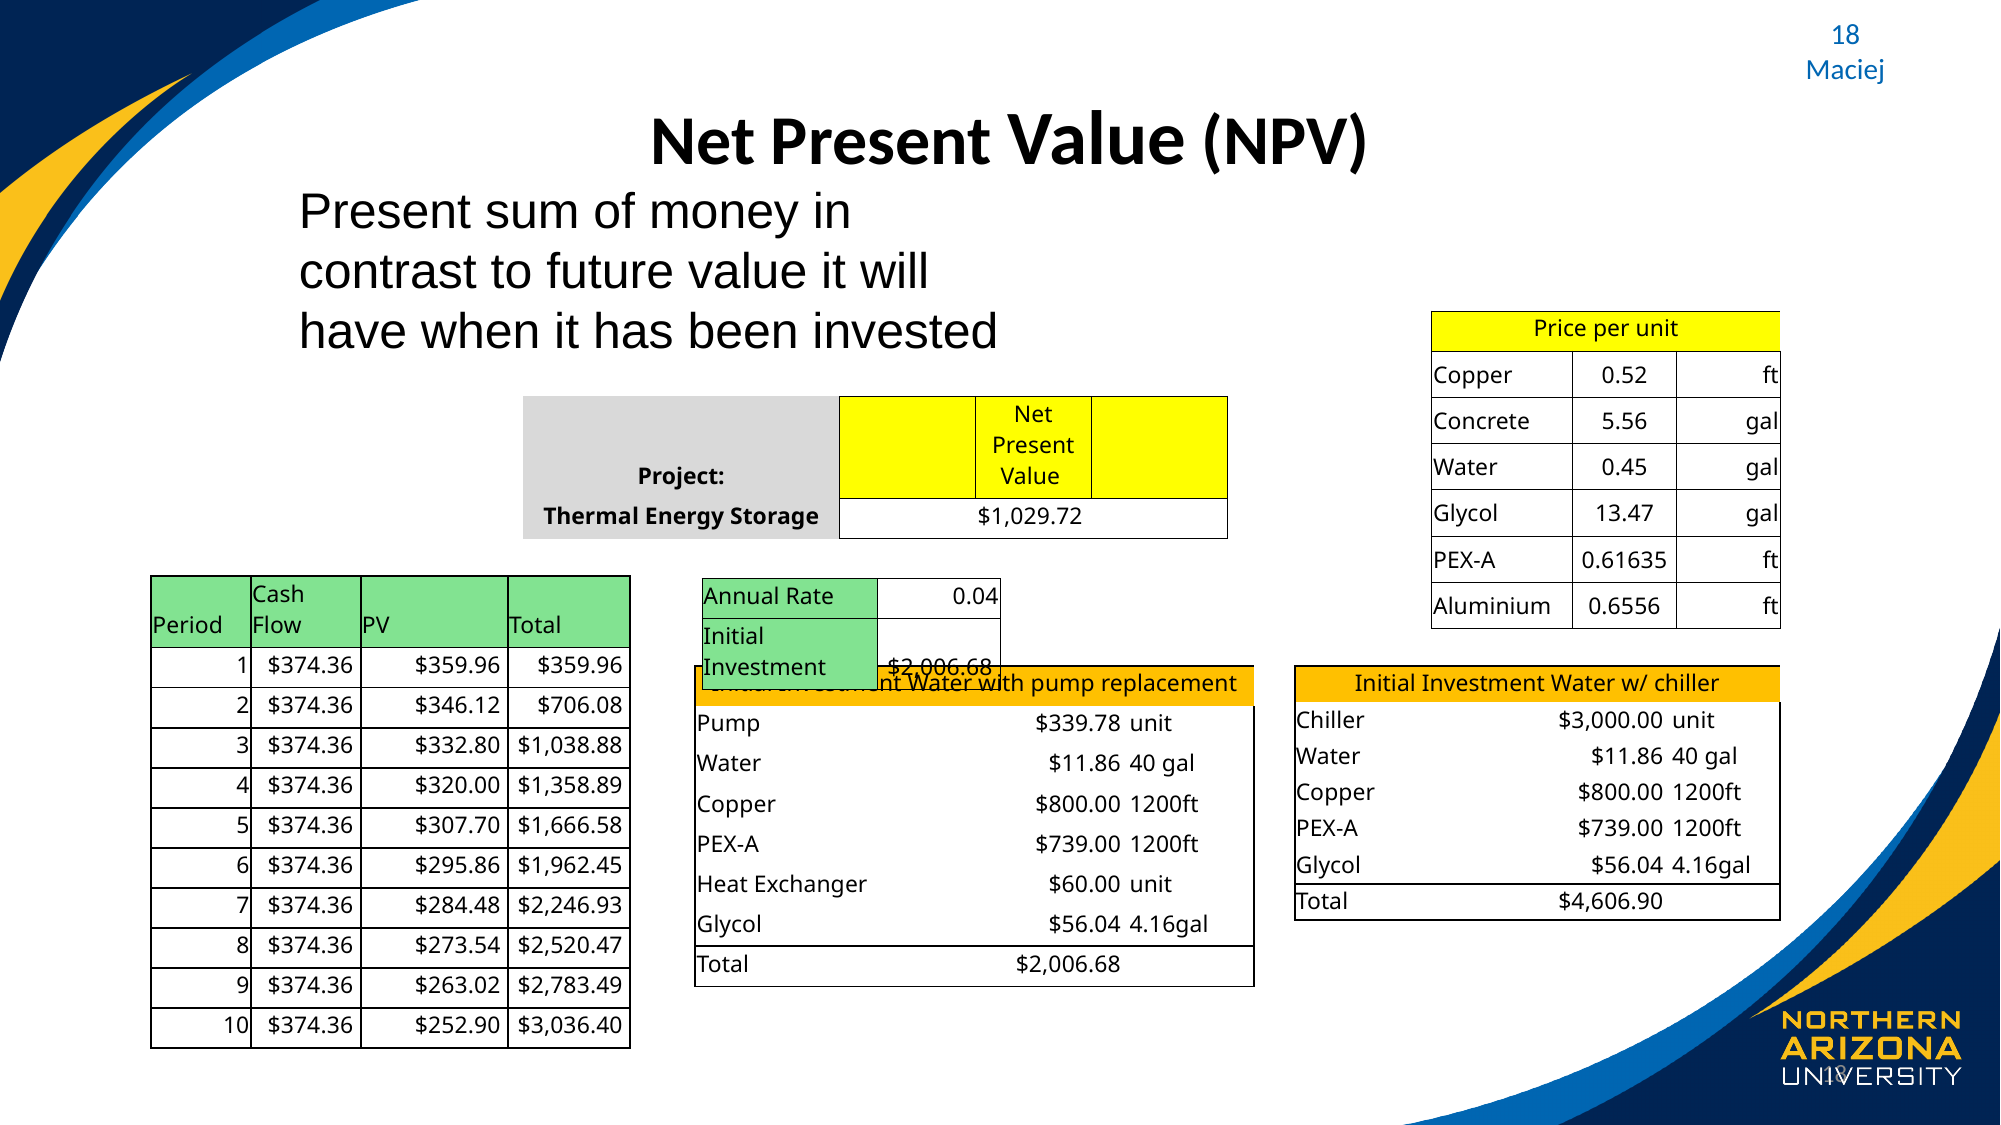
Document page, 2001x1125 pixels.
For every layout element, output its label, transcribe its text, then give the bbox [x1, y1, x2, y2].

table_cell $374.36 [252, 1009, 360, 1047]
table_cell $374.36 [252, 889, 360, 927]
table_cell $706.08 [509, 688, 629, 727]
table_cell gal [1677, 490, 1780, 536]
table_cell $1,038.88 [509, 729, 629, 767]
table_header Price per unit [1432, 312, 1780, 351]
table_cell $295.86 [362, 849, 507, 887]
table_cell Thermal Energy Storage [523, 499, 839, 539]
table_header Annual Rate [703, 579, 877, 618]
table_cell Initial Investment [703, 619, 877, 689]
table_cell PEX-A [1432, 537, 1572, 561]
table_cell gal [1677, 444, 1780, 489]
table_cell Glycol [1296, 847, 1321, 883]
table_header Initial Investment Water with pump replacement [696, 667, 1254, 706]
table_cell $11.86 [906, 746, 1128, 786]
table_cell $374.36 [252, 729, 360, 767]
table_cell 3 [152, 729, 250, 767]
table_cell $339.78 [906, 706, 1128, 746]
table_cell 10 [152, 1009, 250, 1047]
table_cell 9 [152, 969, 250, 1007]
table_header 0.04 [878, 579, 1000, 618]
table_cell $2,246.93 [509, 889, 629, 927]
table_cell 1200ft [1128, 826, 1253, 866]
table_header [840, 397, 975, 498]
table_cell $800.00 [906, 786, 1128, 826]
table_cell 0.61635 [1573, 537, 1676, 561]
table_cell $374.36 [252, 809, 360, 847]
table_cell 0.52 [1573, 352, 1676, 397]
table_cell 7 [152, 889, 250, 927]
table_cell Water [696, 746, 906, 786]
table_cell $739.00 [906, 826, 1128, 866]
table_cell $3,036.40 [509, 1009, 629, 1047]
table_cell Heat Exchanger [696, 866, 906, 906]
table_cell $307.70 [362, 809, 507, 847]
table_header Total [509, 577, 629, 647]
table_cell PEX-A [696, 826, 906, 866]
table_cell $1,358.89 [509, 769, 629, 807]
table_cell Copper [1296, 775, 1321, 811]
table_cell ft [1677, 352, 1780, 397]
table_cell $359.96 [362, 648, 507, 687]
table_cell Water [1296, 739, 1321, 775]
table_cell $332.80 [362, 729, 507, 767]
table_cell $2,520.47 [509, 929, 629, 967]
table_cell PEX-A [1296, 811, 1321, 847]
table_header Initial Investment Water w/ chiller [1296, 667, 1321, 702]
text_box 18 Maciej [1690, 0, 2000, 110]
table_cell Total [696, 947, 906, 986]
table_cell 1 [152, 648, 250, 687]
table_cell unit [1128, 866, 1253, 906]
table_cell $252.90 [362, 1009, 507, 1047]
table_cell $359.96 [509, 648, 629, 687]
table_cell [1128, 947, 1253, 986]
table_cell $320.00 [362, 769, 507, 807]
picture [1326, 563, 2000, 1125]
table_cell 4 [152, 769, 250, 807]
text_box Present sum of money in contrast to future value it will have when it has been invested [528, 171, 1031, 367]
table_cell Copper [1432, 352, 1572, 397]
table_cell $2,006.68 [878, 619, 1000, 689]
table_cell $60.00 [906, 866, 1128, 906]
table_cell Total [1296, 885, 1321, 919]
table_cell $374.36 [252, 849, 360, 887]
table_cell $1,029.72 [840, 499, 1227, 538]
table_header [1092, 397, 1227, 498]
table_header Net Present Value [976, 397, 1091, 498]
table_cell Water [1432, 444, 1572, 489]
table_cell 40 gal [1128, 746, 1253, 786]
table_cell Chiller [1296, 702, 1321, 739]
title Net Present Value (NPV) [607, 39, 1413, 189]
table_cell Copper [696, 786, 906, 826]
table_header PV [362, 577, 507, 647]
table_cell $374.36 [252, 769, 360, 807]
table_cell $273.54 [362, 929, 507, 967]
table_cell 1200ft [1128, 786, 1253, 826]
table_cell $346.12 [362, 688, 507, 727]
table_cell 5 [152, 809, 250, 847]
table_cell $374.36 [252, 929, 360, 967]
table_cell 2 [152, 688, 250, 727]
table_cell 0.45 [1573, 444, 1676, 489]
table_cell $1,962.45 [509, 849, 629, 887]
table_header Period [152, 577, 250, 647]
table_header Project: [523, 396, 839, 499]
table_cell 8 [152, 929, 250, 967]
table_cell ft [1677, 537, 1780, 561]
table_cell 5.56 [1573, 398, 1676, 443]
table_cell $374.36 [252, 969, 360, 1007]
table_cell $2,006.68 [906, 947, 1128, 986]
table_cell $374.36 [252, 648, 360, 687]
table_cell 6 [152, 849, 250, 887]
table_cell $284.48 [362, 889, 507, 927]
table_cell Concrete [1432, 398, 1572, 443]
table_cell Glycol [696, 906, 906, 945]
table_cell unit [1128, 706, 1253, 746]
table_cell 13.47 [1573, 490, 1676, 536]
table_cell $56.04 [906, 906, 1128, 945]
table_cell $374.36 [252, 688, 360, 727]
table_header Cash Flow [252, 577, 360, 647]
table_cell gal [1677, 398, 1780, 443]
table_cell $1,666.58 [509, 809, 629, 847]
picture [0, 0, 524, 432]
table_cell Pump [696, 706, 906, 746]
table_cell Glycol [1432, 490, 1572, 536]
table_cell $263.02 [362, 969, 507, 1007]
table_cell 4.16gal [1128, 906, 1253, 945]
table_cell $2,783.49 [509, 969, 629, 1007]
